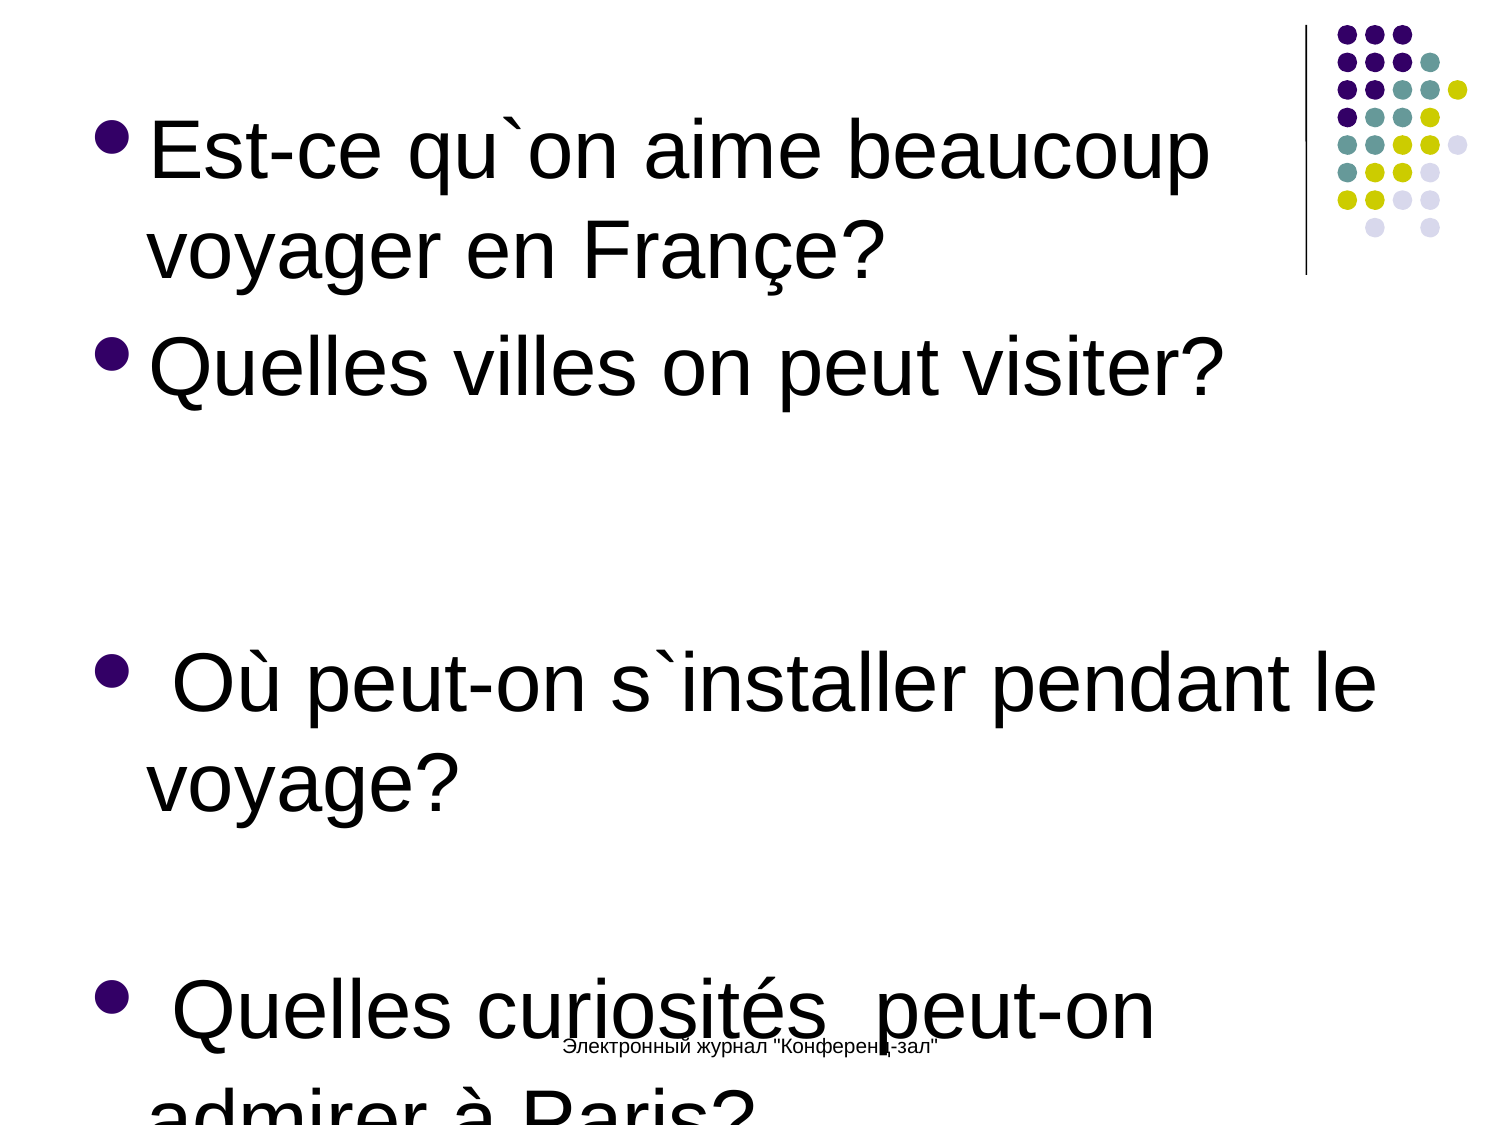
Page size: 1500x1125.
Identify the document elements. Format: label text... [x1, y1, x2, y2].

list Est-ce qu`on aime beaucoup voyager en Françe? Quelles villes on peut visiter? Où peut-on s`installer pendant le voyage? Quelles curiosités peut-on admirer à Paris? [74, 87, 1426, 1006]
footer Электронный журнал "Конференц-зал" [512, 1024, 988, 1101]
